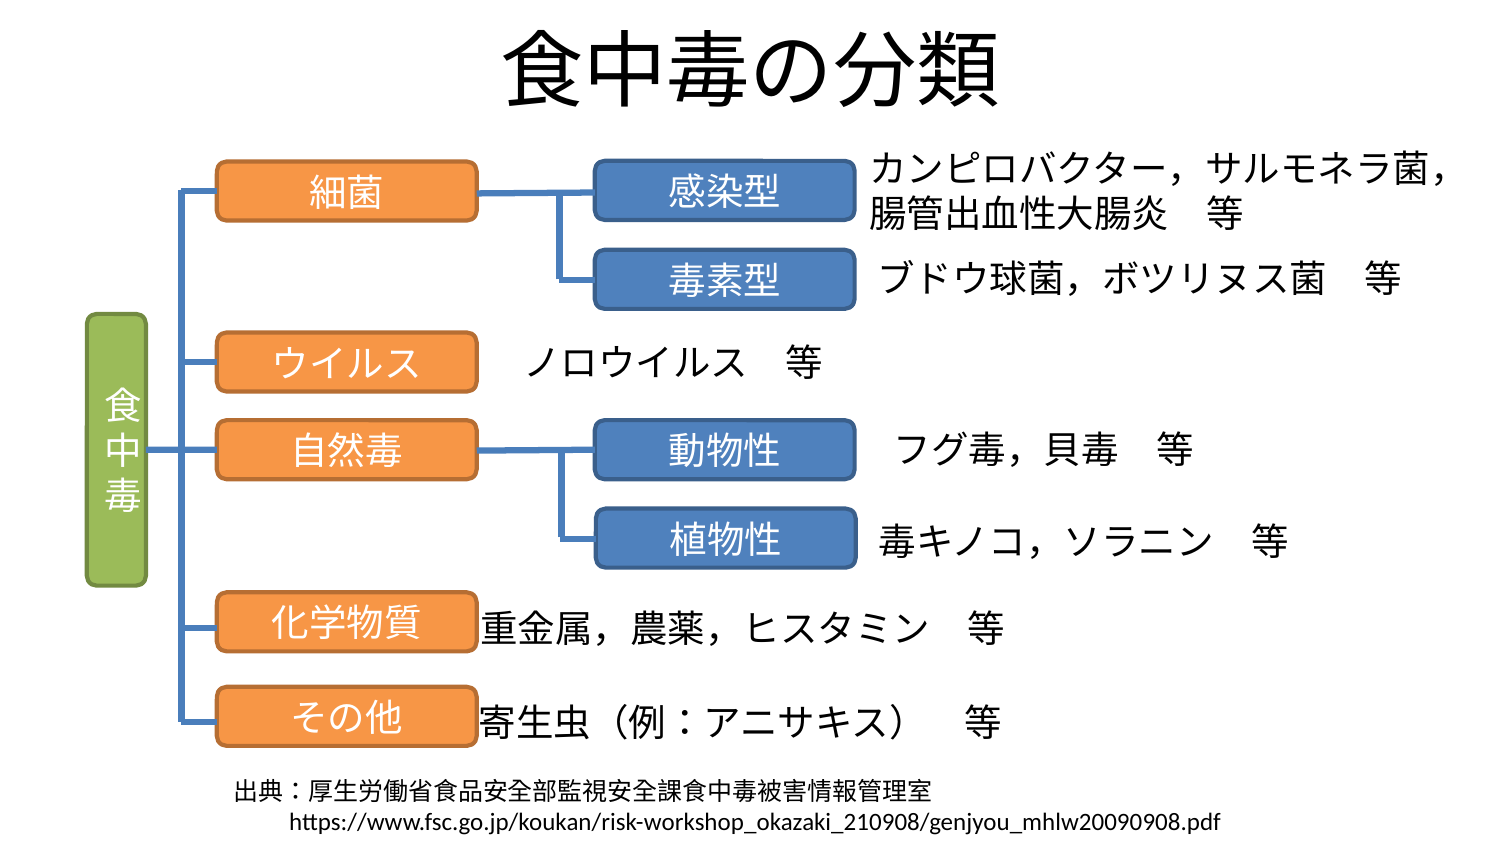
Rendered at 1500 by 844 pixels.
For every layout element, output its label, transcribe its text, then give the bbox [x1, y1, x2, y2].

text_box 出典：厚生労働省食品安全部監視安全課食中毒被害情報管理室 https://www.fsc.go.jp/koukan/risk-workshop_okazaki_210908/genjyou_mhlw20090908.pdf [218, 767, 1270, 843]
title 食中毒の分類 [75, 0, 1425, 138]
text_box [86, 137, 1448, 753]
